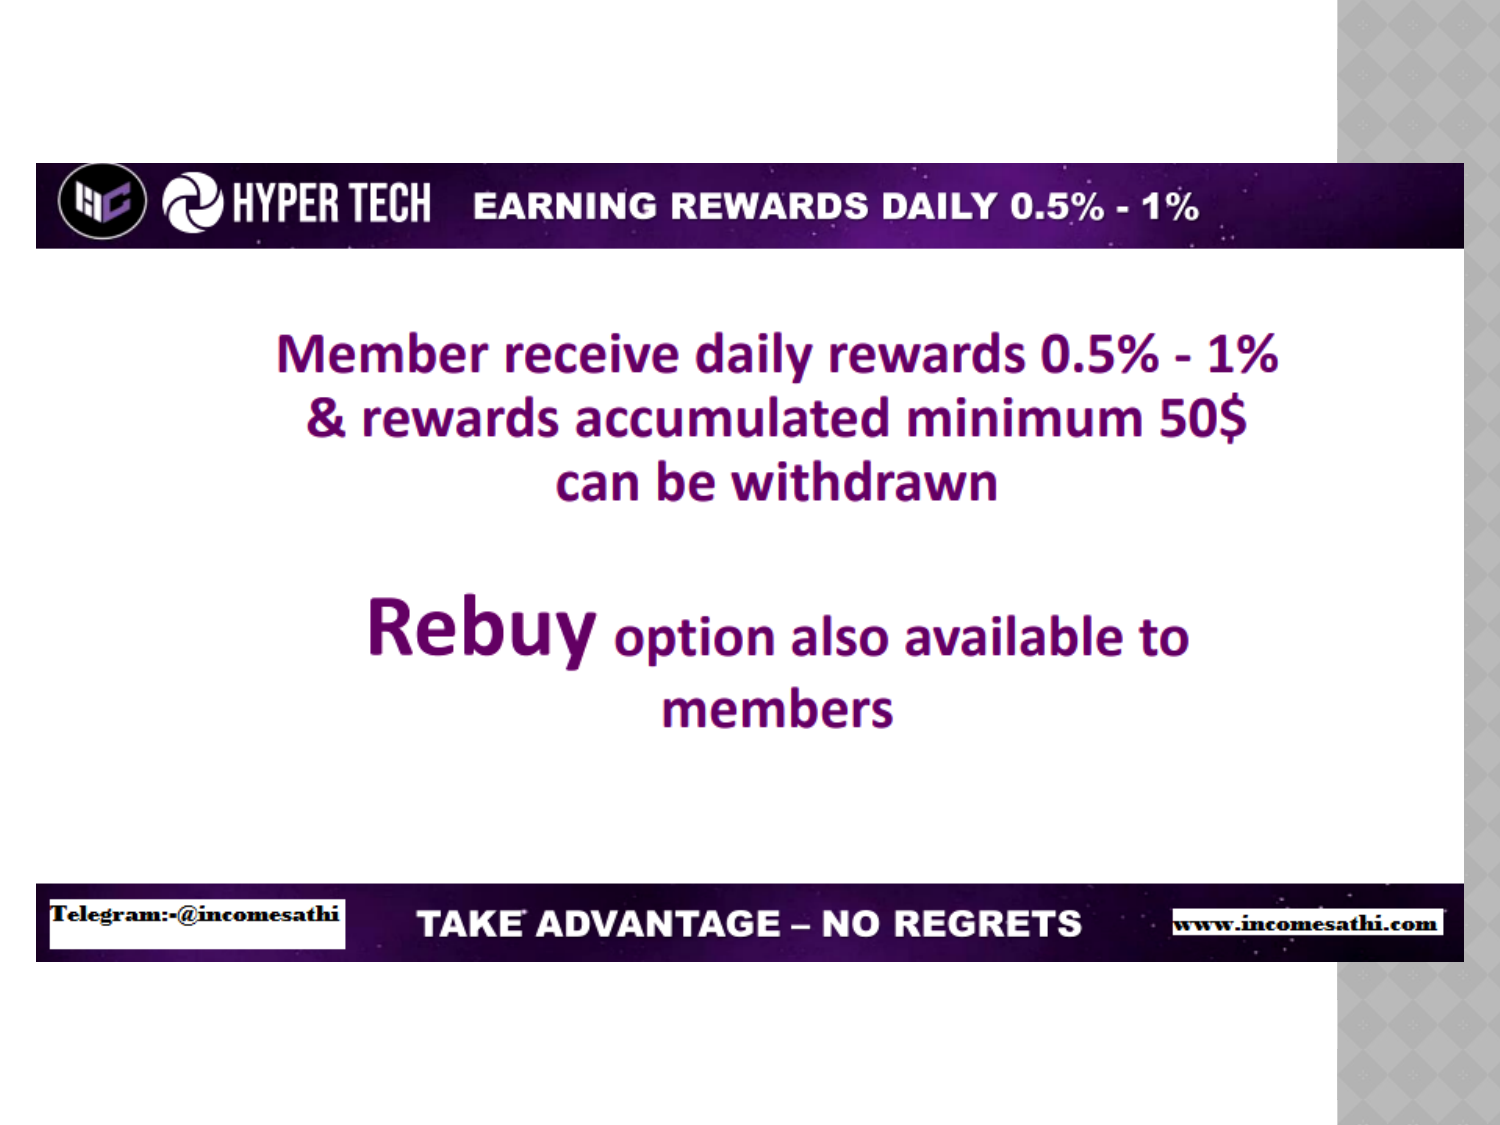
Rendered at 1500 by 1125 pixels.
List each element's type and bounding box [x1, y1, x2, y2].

picture [36, 162, 1464, 963]
